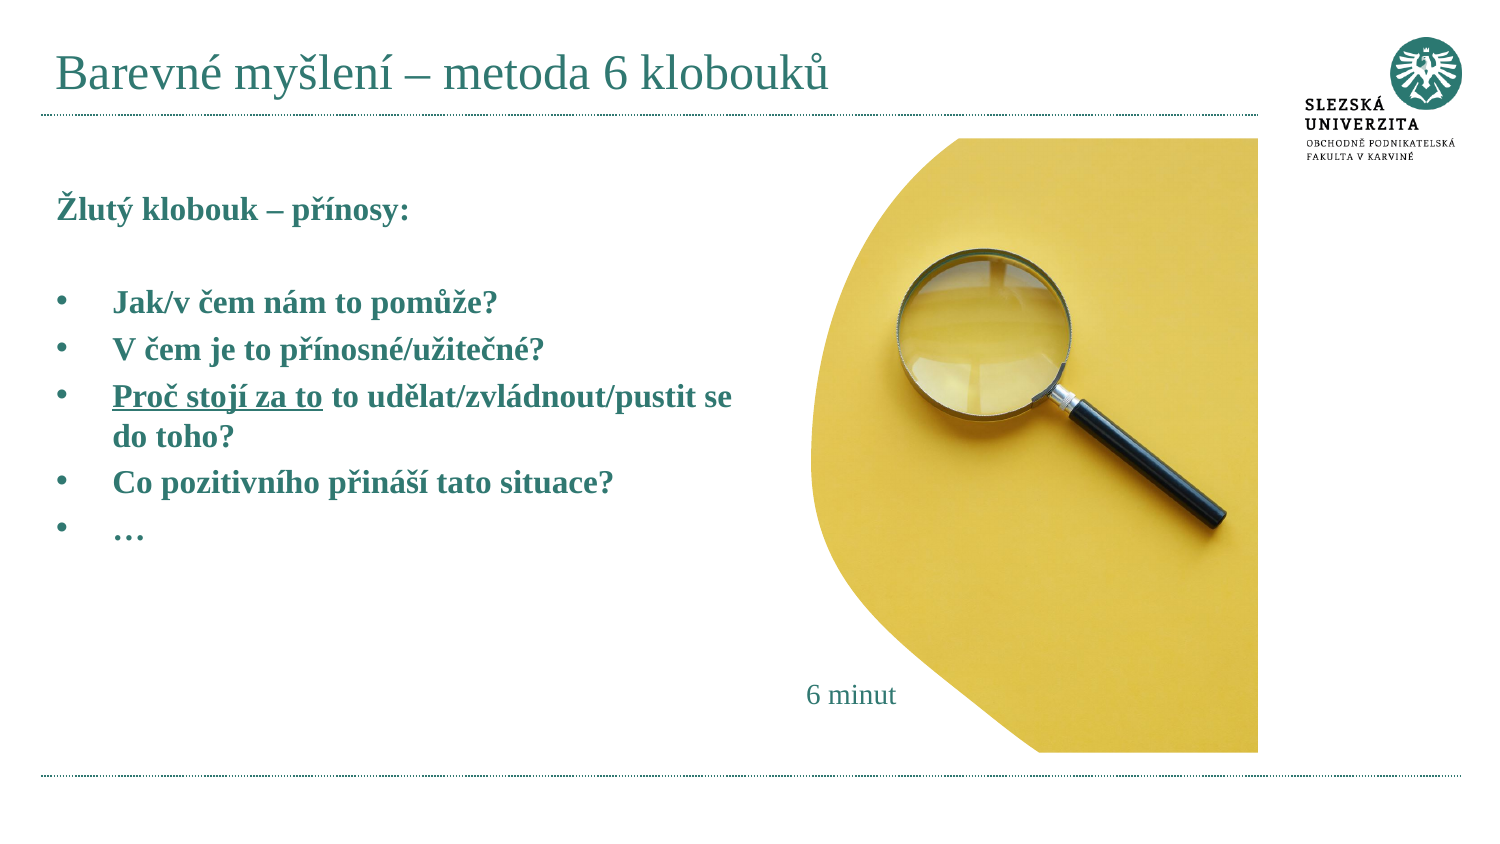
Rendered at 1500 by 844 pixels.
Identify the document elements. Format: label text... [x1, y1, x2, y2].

picture [810, 138, 1259, 753]
picture [1305, 37, 1462, 160]
text_box Žlutý klobouk – přínosy: Jak/v čem nám to pomůže? V čem je to přínosné/užitečné? Proč stojí za to to udělat/zvládnout/pustit se do toho? Co pozitivního přináší tato situace? … 6 minut [41, 138, 1258, 765]
title Barevné myšlení – metoda 6 klobouků [41, 32, 1258, 116]
